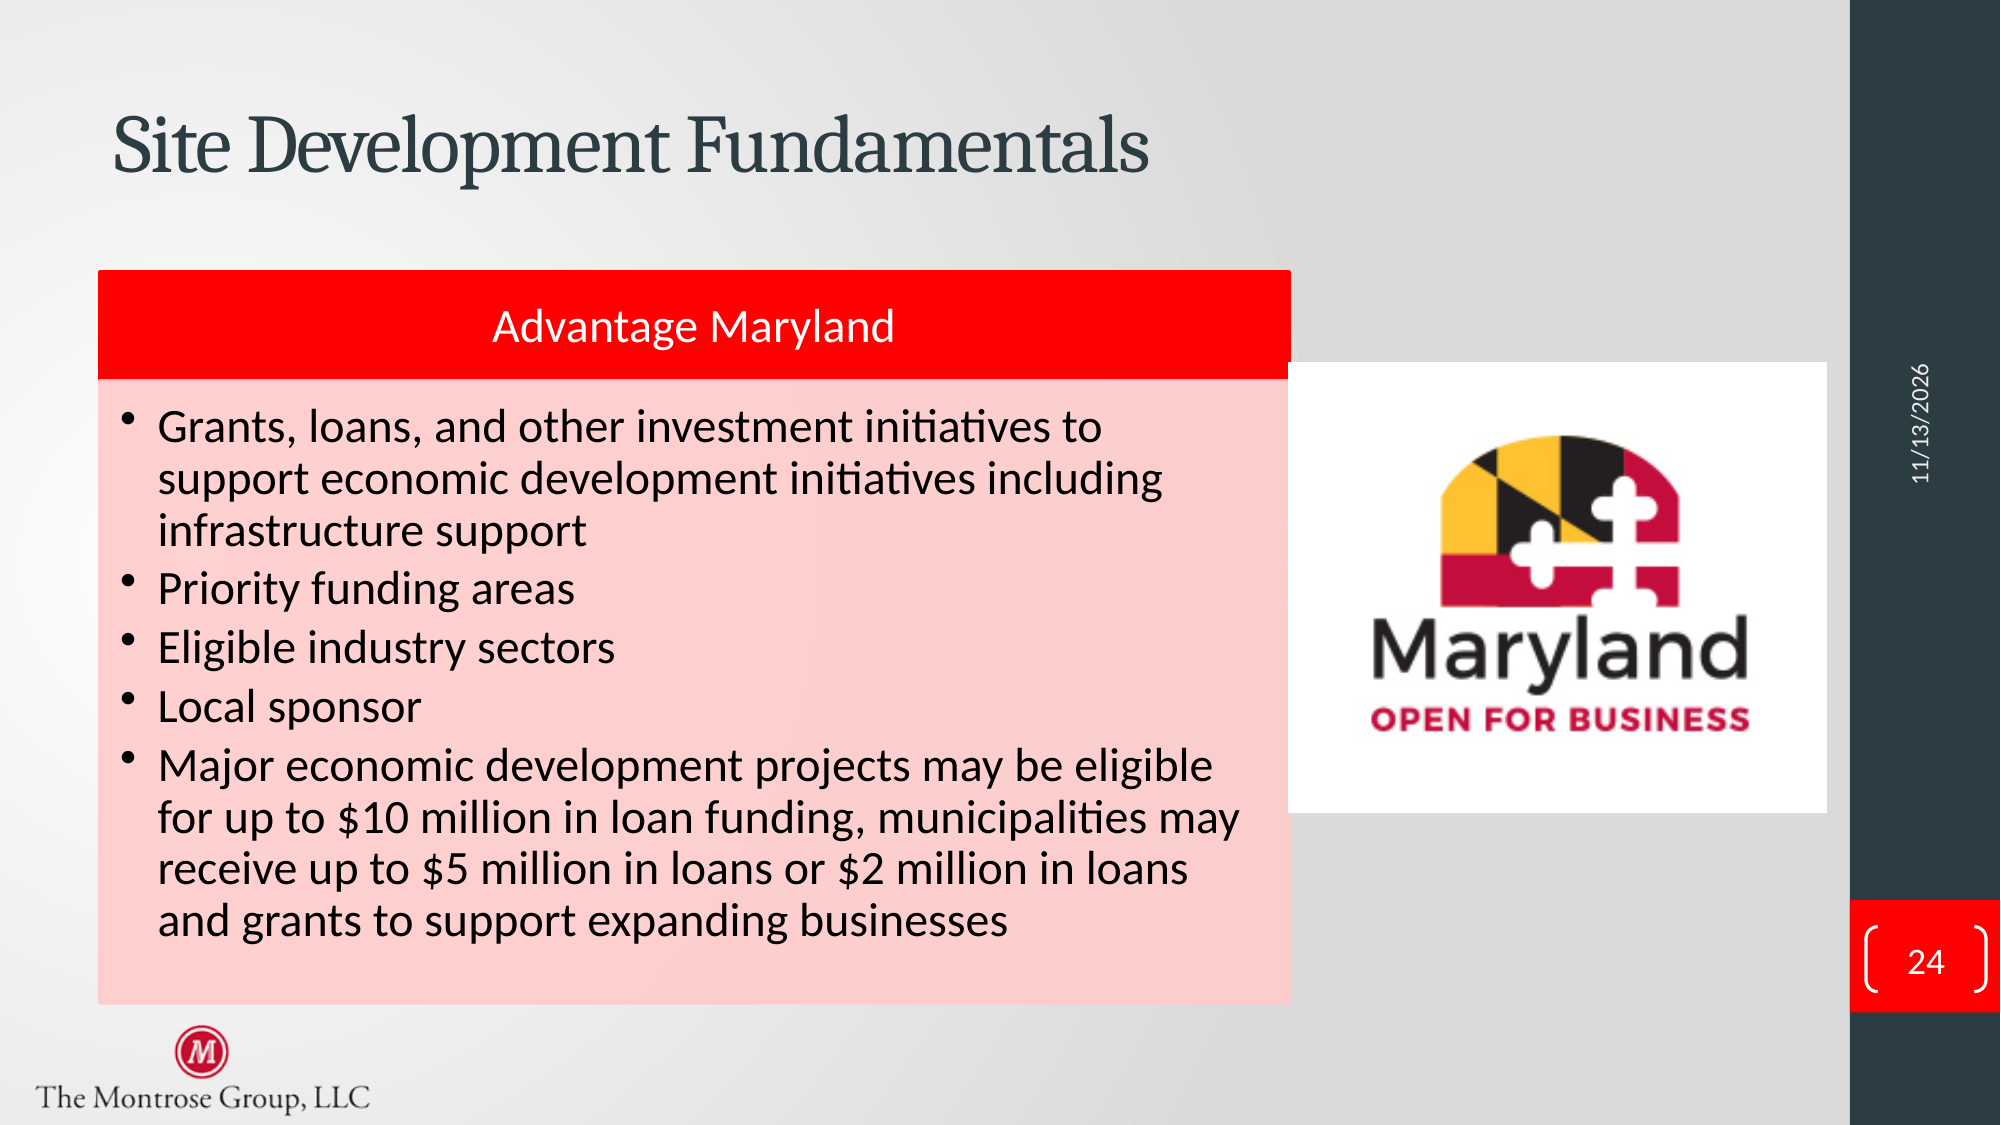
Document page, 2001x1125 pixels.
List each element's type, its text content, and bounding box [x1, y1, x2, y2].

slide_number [1878, 100, 1959, 501]
title Site Development Fundamentals [99, 45, 1767, 233]
picture [24, 1010, 469, 1125]
slide_number 24 [1864, 925, 1988, 994]
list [99, 261, 1290, 1013]
picture [1288, 361, 1827, 813]
